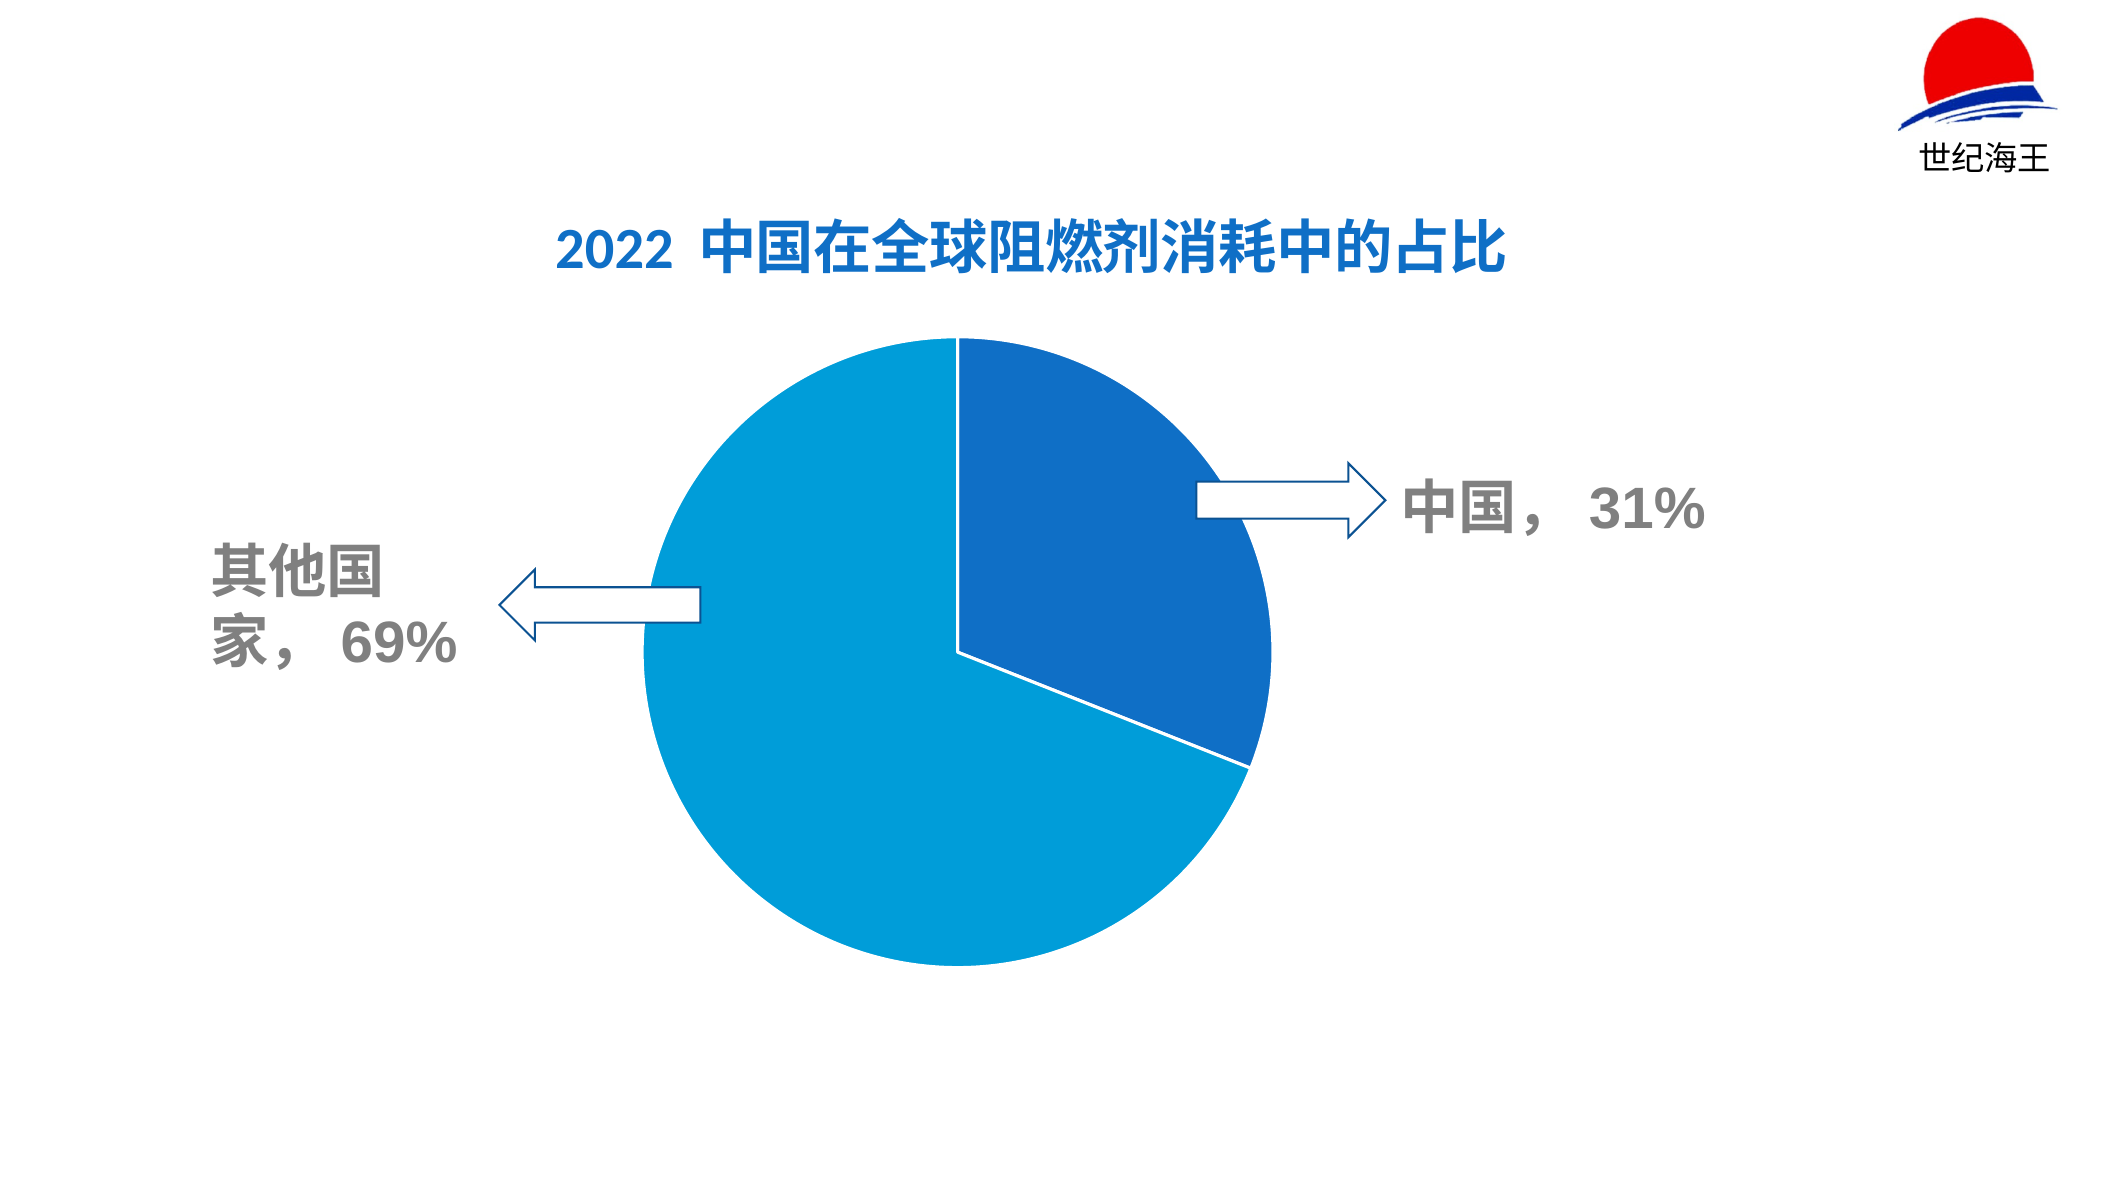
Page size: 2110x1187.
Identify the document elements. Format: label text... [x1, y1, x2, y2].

chart [329, 177, 1586, 984]
text_box 中国，31% [1586, 463, 1792, 548]
picture [1894, 12, 2062, 141]
text_box 其他国家，69% [195, 526, 329, 682]
